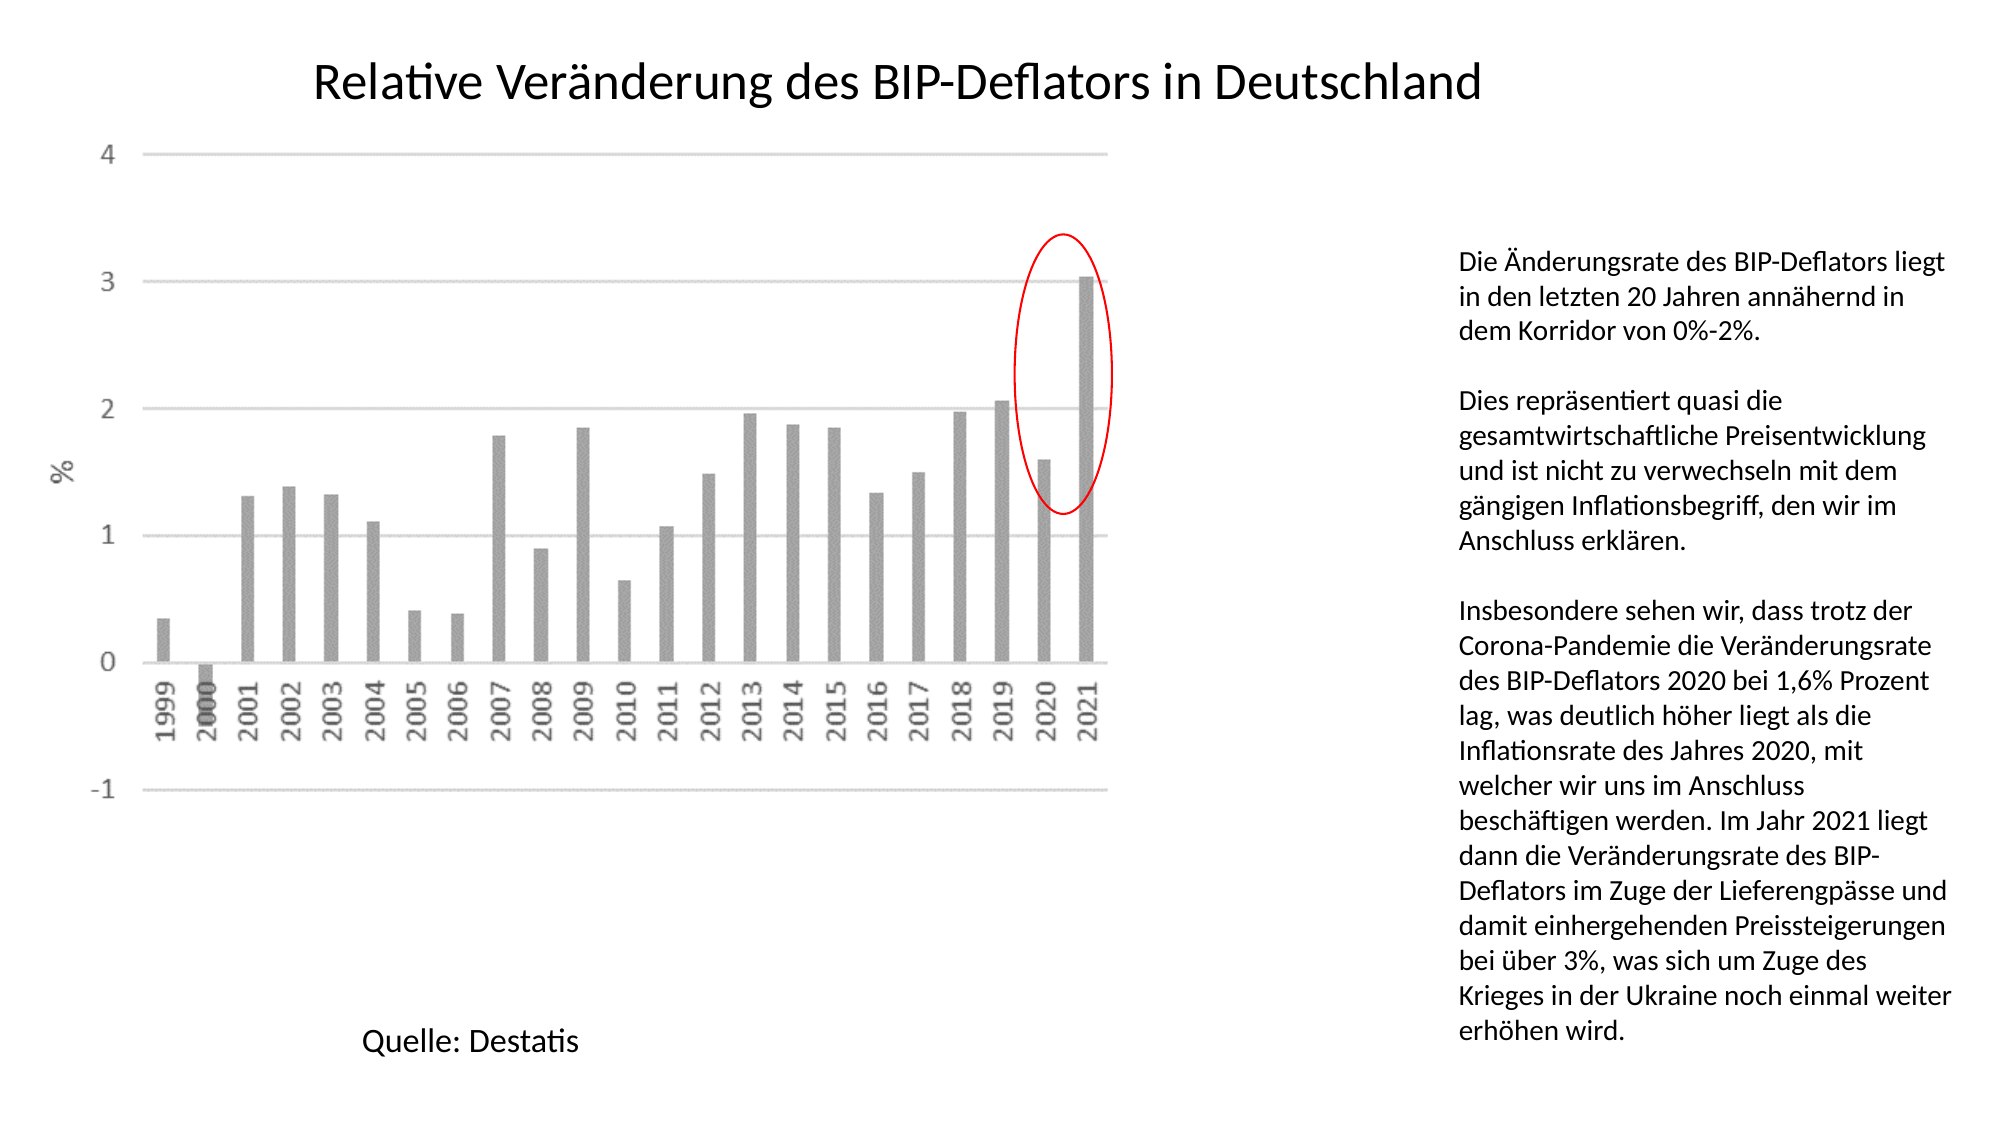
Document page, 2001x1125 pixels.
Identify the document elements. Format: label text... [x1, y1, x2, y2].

text_box Quelle: Destatis [347, 1011, 594, 1067]
text_box Relative Veränderung des BIP-Deflators in Deutschland [262, 17, 1536, 140]
text_box Die Änderungsrate des BIP-Deflators liegt in den letzten 20 Jahren annähernd in dem Korridor von 0%-2%. Dies repräsentiert quasi die gesamtwirtschaftliche Preisentwicklung und ist nicht zu verwechseln mit dem gängigen Inflationsbegriff, den wir im Anschluss erklären. Insbesondere sehen wir, dass trotz der Corona-Pandemie die Veränderungsrate des BIP-Deflators 2020 bei 1,6% Prozent lag, was deutlich höher liegt als die Inflationsrate des Jahres 2020, mit welcher wir uns im Anschluss beschäftigen werden. Im Jahr 2021 liegt dann die Veränderungsrate des BIP-Deflators im Zuge der Lieferengpässe und damit einhergehenden Preissteigerungen bei über 3%, was sich um Zuge des Krieges in der Ukraine noch einmal weiter erhöhen wird. [1444, 234, 1973, 831]
picture [0, 118, 1143, 827]
